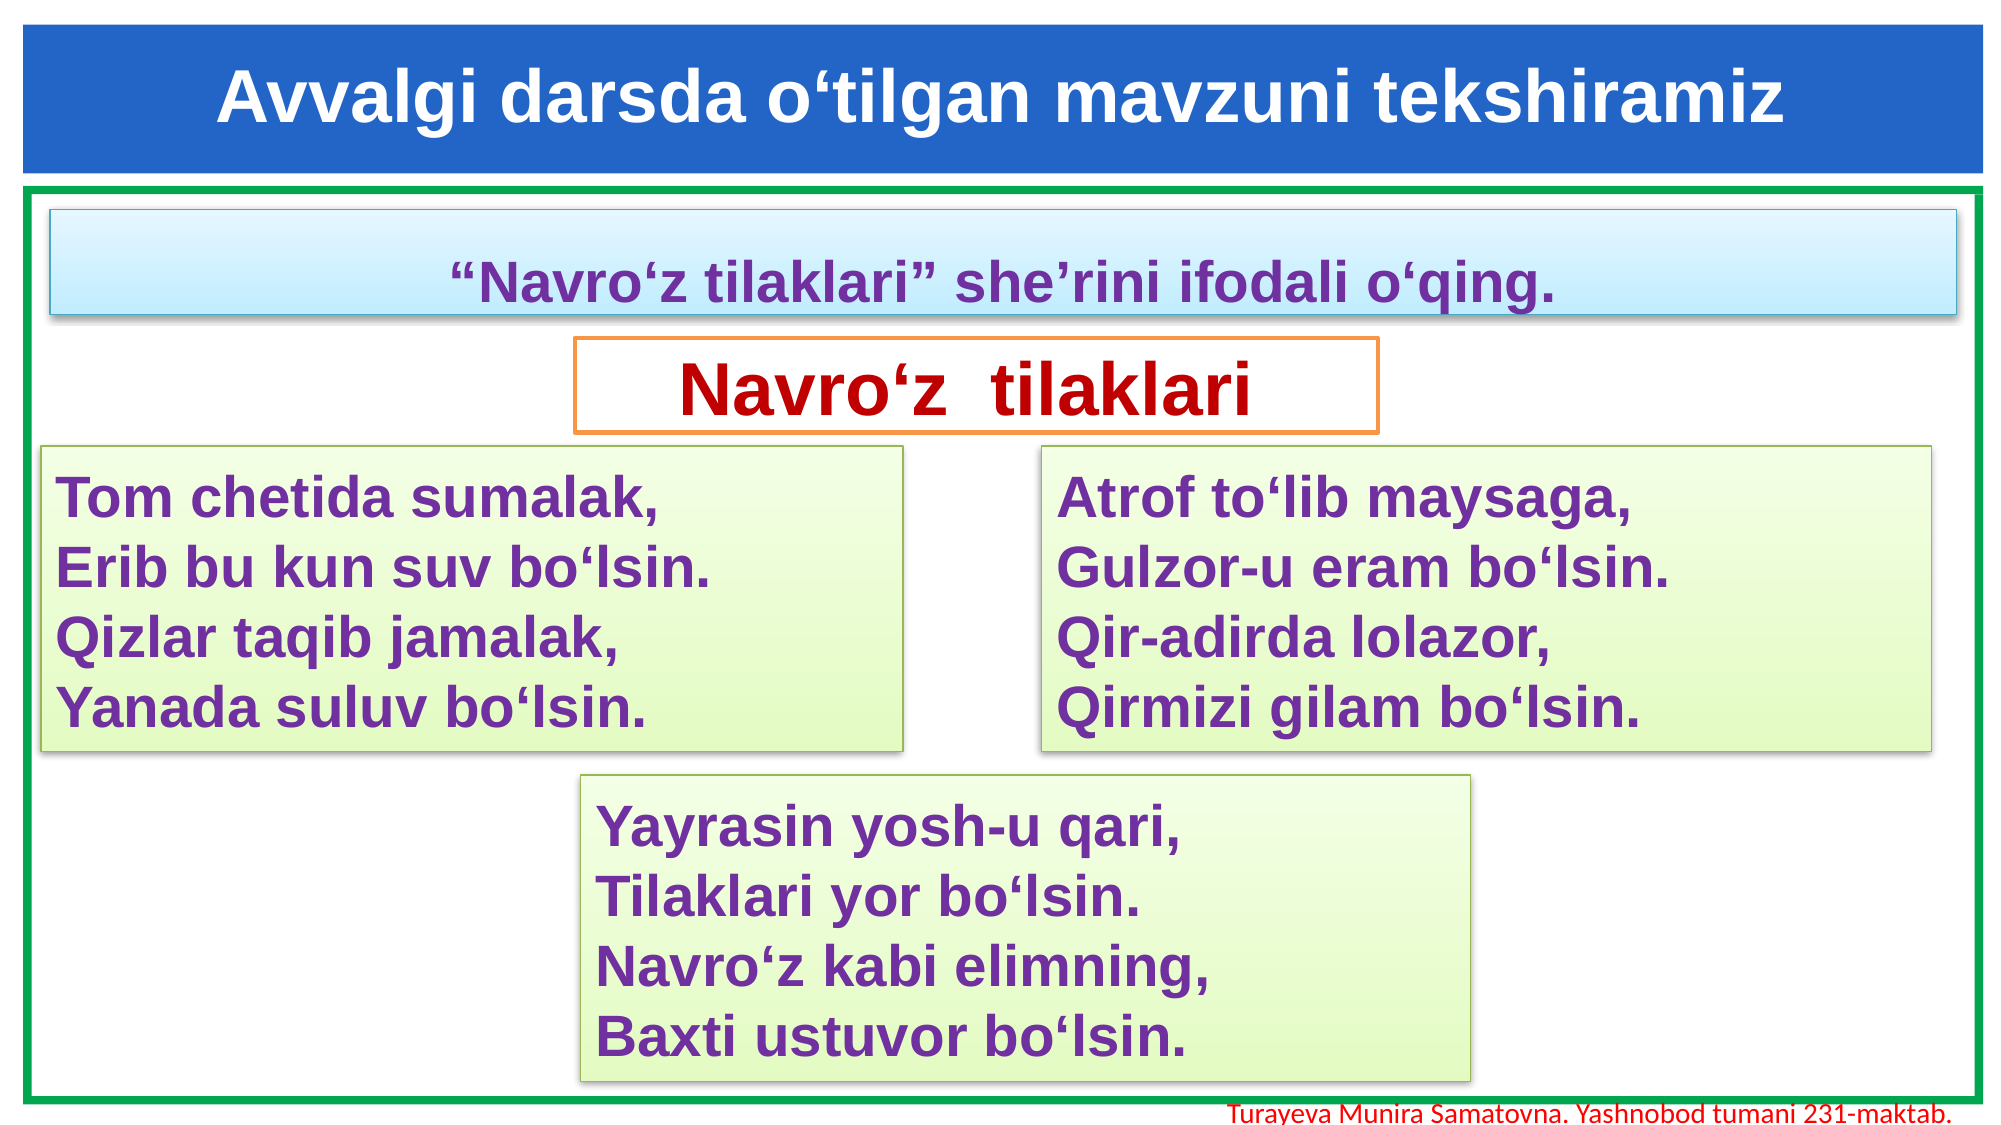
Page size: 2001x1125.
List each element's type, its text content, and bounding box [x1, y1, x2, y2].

text_box Atrof to‘lib maysaga, Gulzor-u eram bo‘lsin. Qir-adirda lolazor, Qirmizi gilam bo‘lsin. [1041, 445, 1932, 752]
text_box Avvalgi darsda o‘tilgan mavzuni tekshiramiz [125, 52, 1878, 163]
text_box Yayrasin yosh-u qari, Tilaklari yor bo‘lsin. Navro‘z kabi elimning, Baxti ustuvor bo‘lsin. [580, 774, 1471, 1082]
text_box Navro‘z tilaklari [573, 336, 1380, 435]
text_box “Navro‘z tilaklari” she’rini ifodali o‘qing. [49, 209, 1957, 315]
text_box Tom chetida sumalak, Erib bu kun suv bo‘lsin. Qizlar taqib jamalak, Yanada suluv bo‘lsin. [40, 445, 904, 752]
text_box [100, 41, 1853, 151]
footer Turayeva Munira Samatovna. Yashnobod tumani 231-maktab. [1199, 1094, 1981, 1125]
